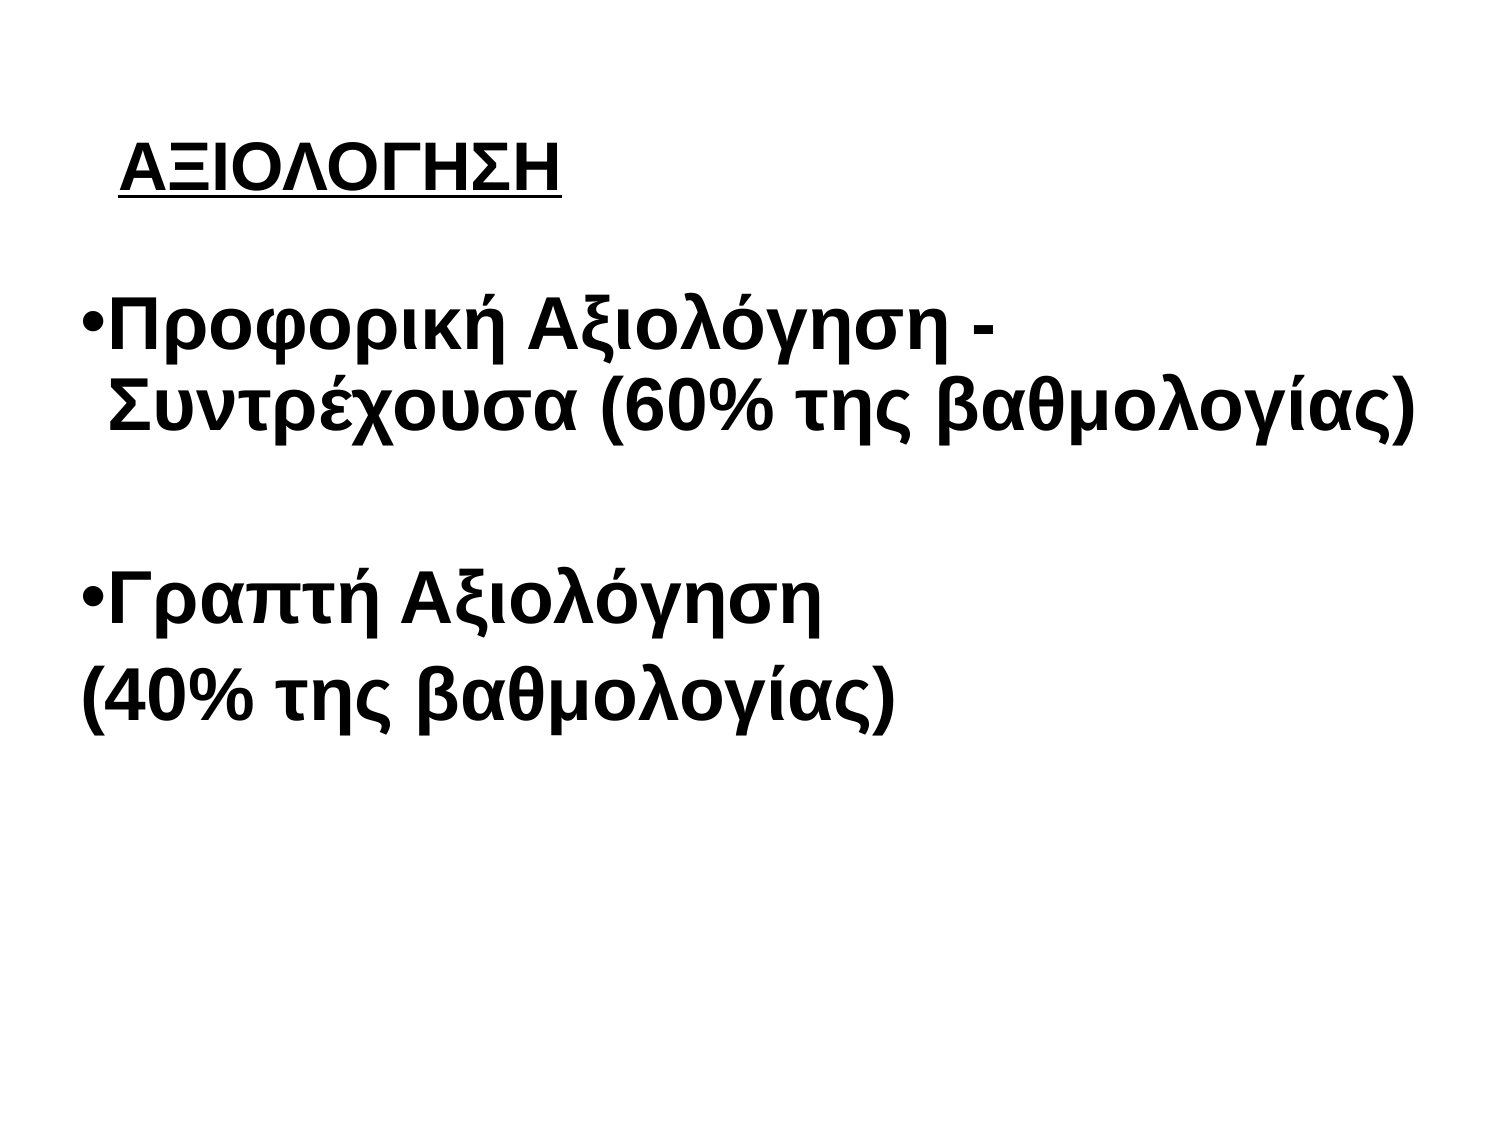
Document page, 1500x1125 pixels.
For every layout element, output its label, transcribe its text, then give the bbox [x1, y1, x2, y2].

list Προφορική Αξιολόγηση - Συντρέχουσα (60% της βαθμολογίας) Γραπτή Αξιολόγηση (40% της βαθμολογίας) [64, 277, 1459, 992]
title ΑΞΙΟΛΟΓΗΣΗ [103, 59, 1397, 277]
